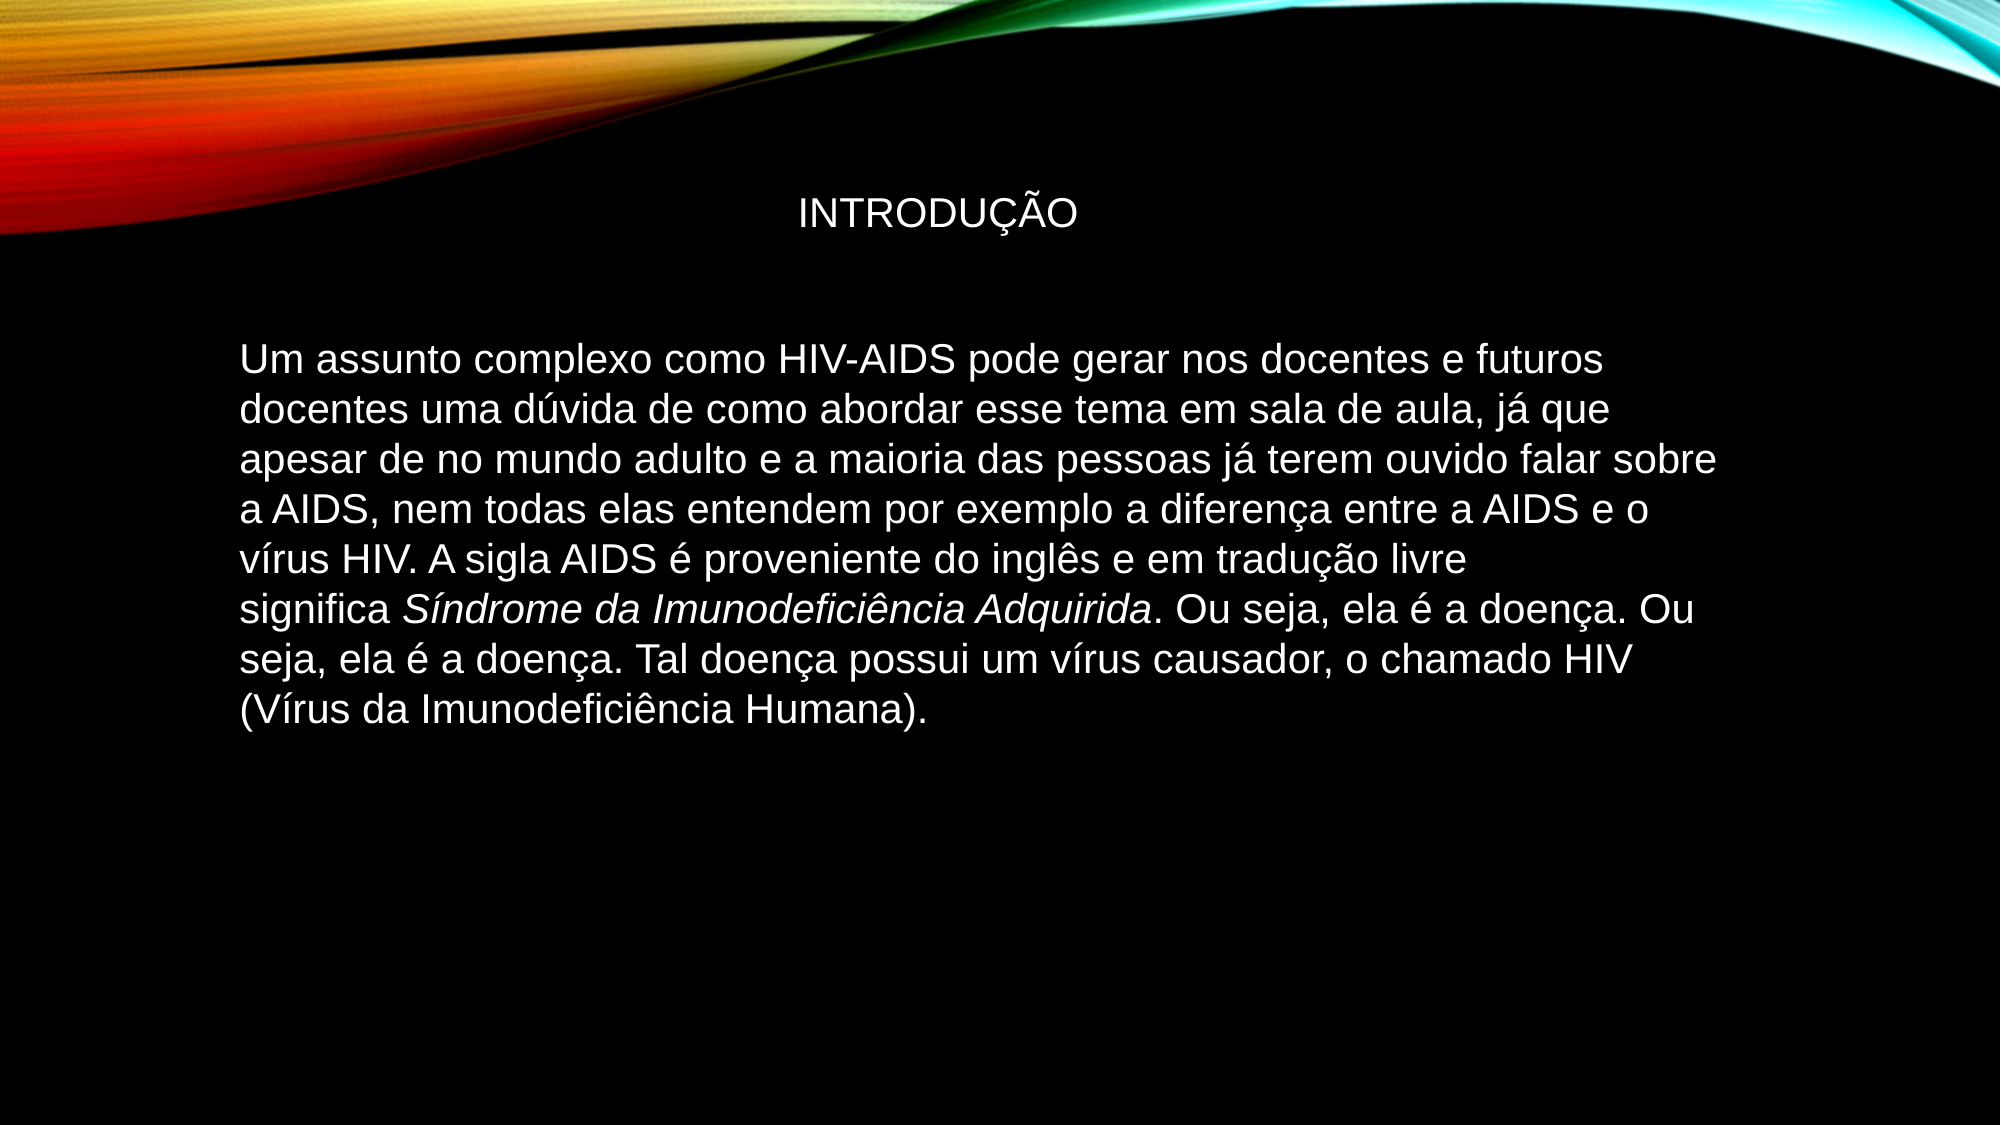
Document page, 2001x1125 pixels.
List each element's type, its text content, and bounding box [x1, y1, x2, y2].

picture [0, 0, 2000, 237]
text_box Um assunto complexo como HIV-AIDS pode gerar nos docentes e futuros docentes uma dúvida de como abordar esse tema em sala de aula, já que apesar de no mundo adulto e a maioria das pessoas já terem ouvido falar sobre a AIDS, nem todas elas entendem por exemplo a diferença entre a AIDS e o vírus HIV. A sigla AIDS é proveniente do inglês e em tradução livre significa Síndrome da Imunodeficiência Adquirida. Ou seja, ela é a doença. Ou seja, ela é a doença. Tal doença possui um vírus causador, o chamado HIV (Vírus da Imunodeficiência Humana). [224, 324, 1742, 740]
text_box INTRODUÇÃO [782, 178, 1094, 244]
